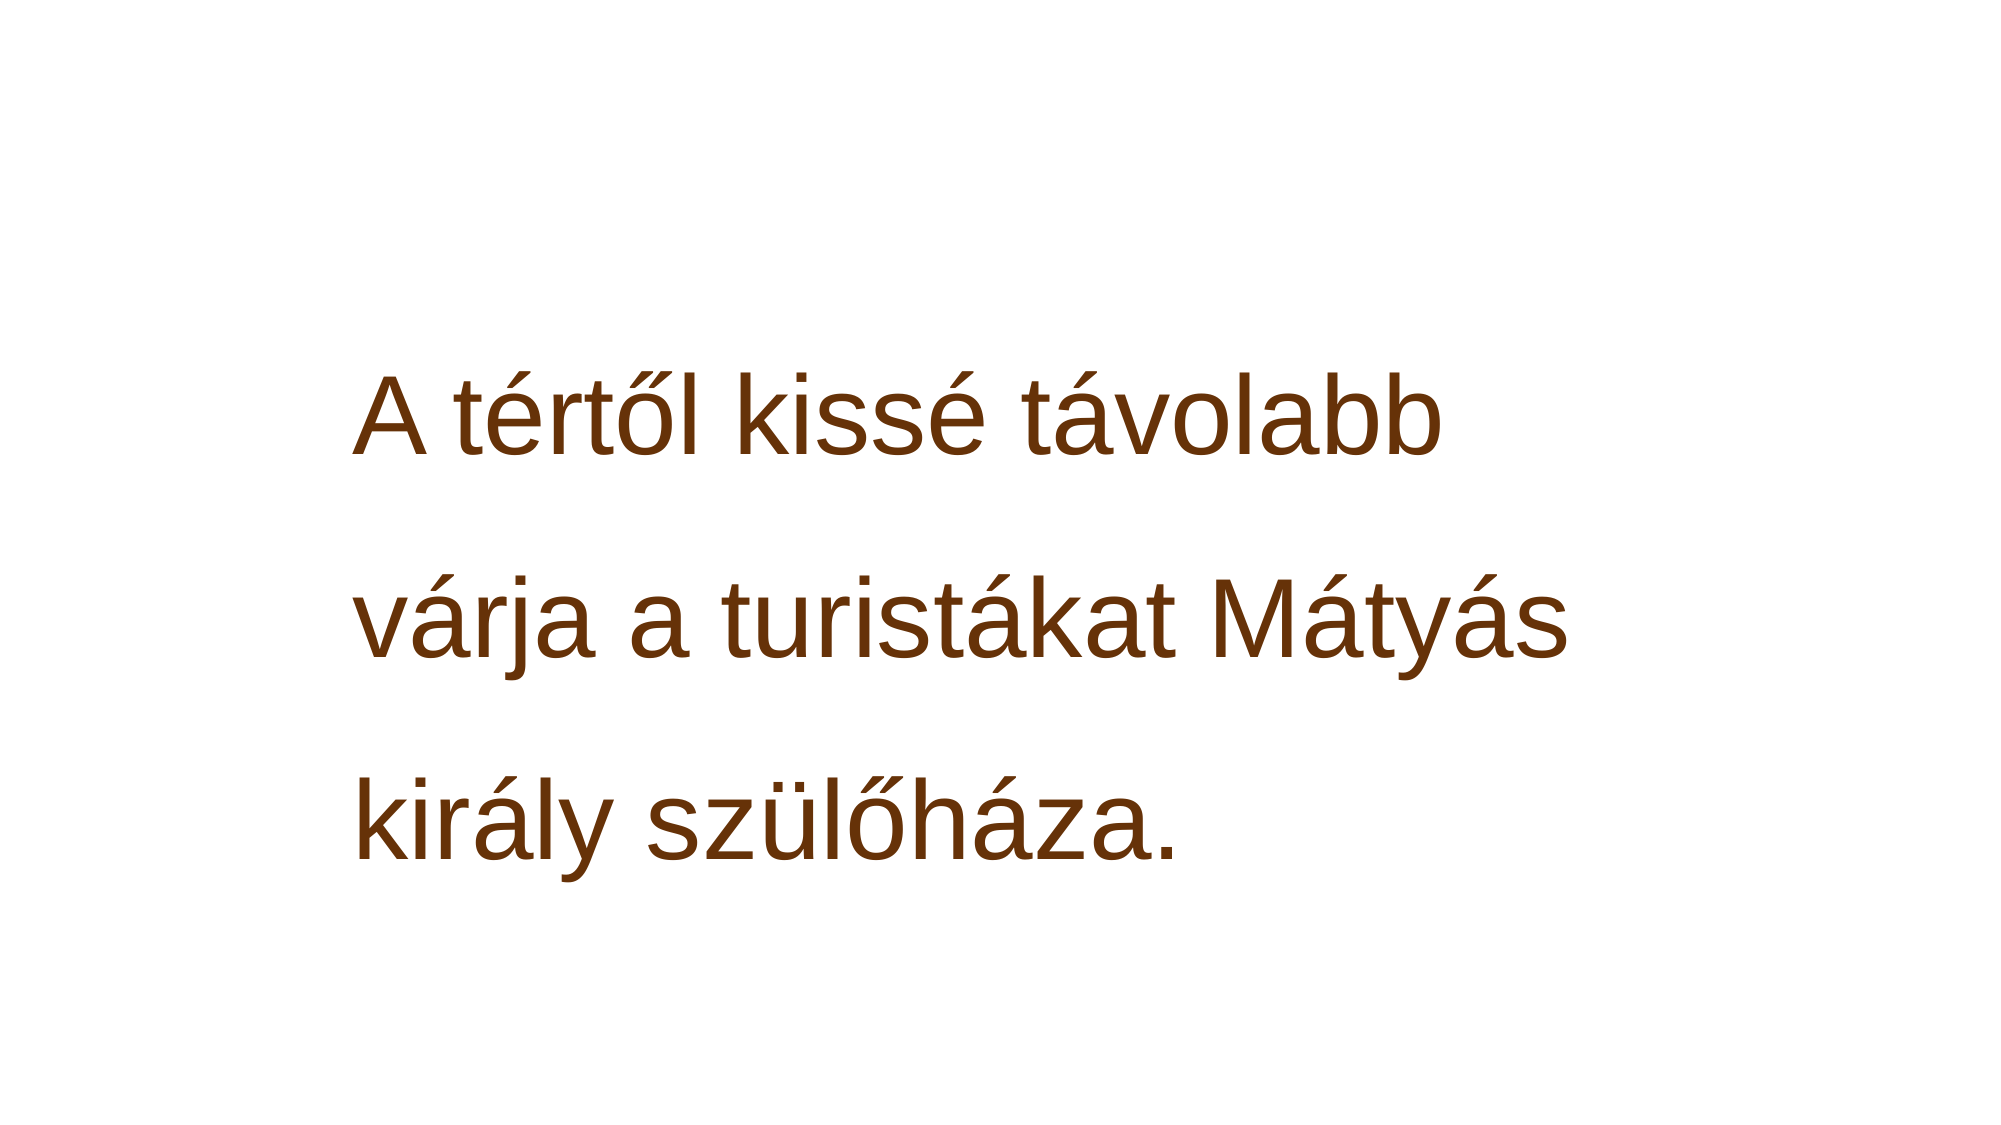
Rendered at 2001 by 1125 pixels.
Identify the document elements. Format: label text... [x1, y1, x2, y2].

text_box A tértől kissé távolabb várja a turistákat Mátyás király szülőháza. [337, 267, 1635, 890]
